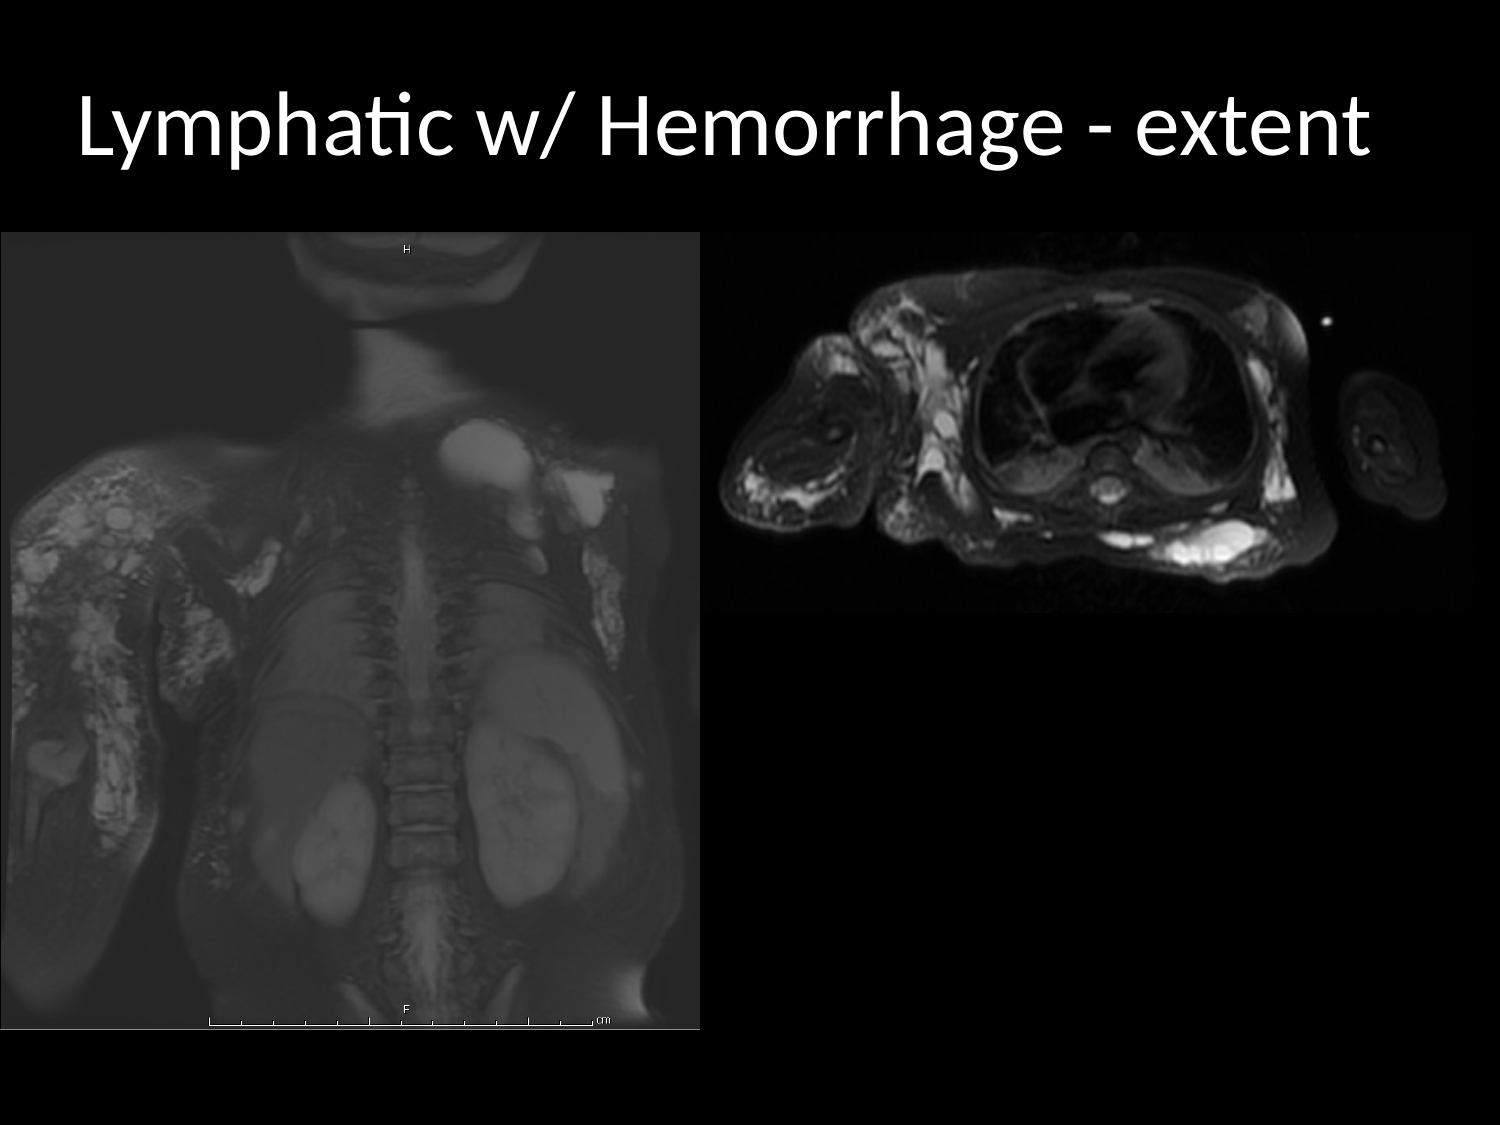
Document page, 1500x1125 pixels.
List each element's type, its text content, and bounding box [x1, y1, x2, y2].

text_box Lymphatic w/ Hemorrhage - extent [49, 24, 1400, 213]
picture [700, 232, 1476, 613]
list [0, 232, 701, 1031]
